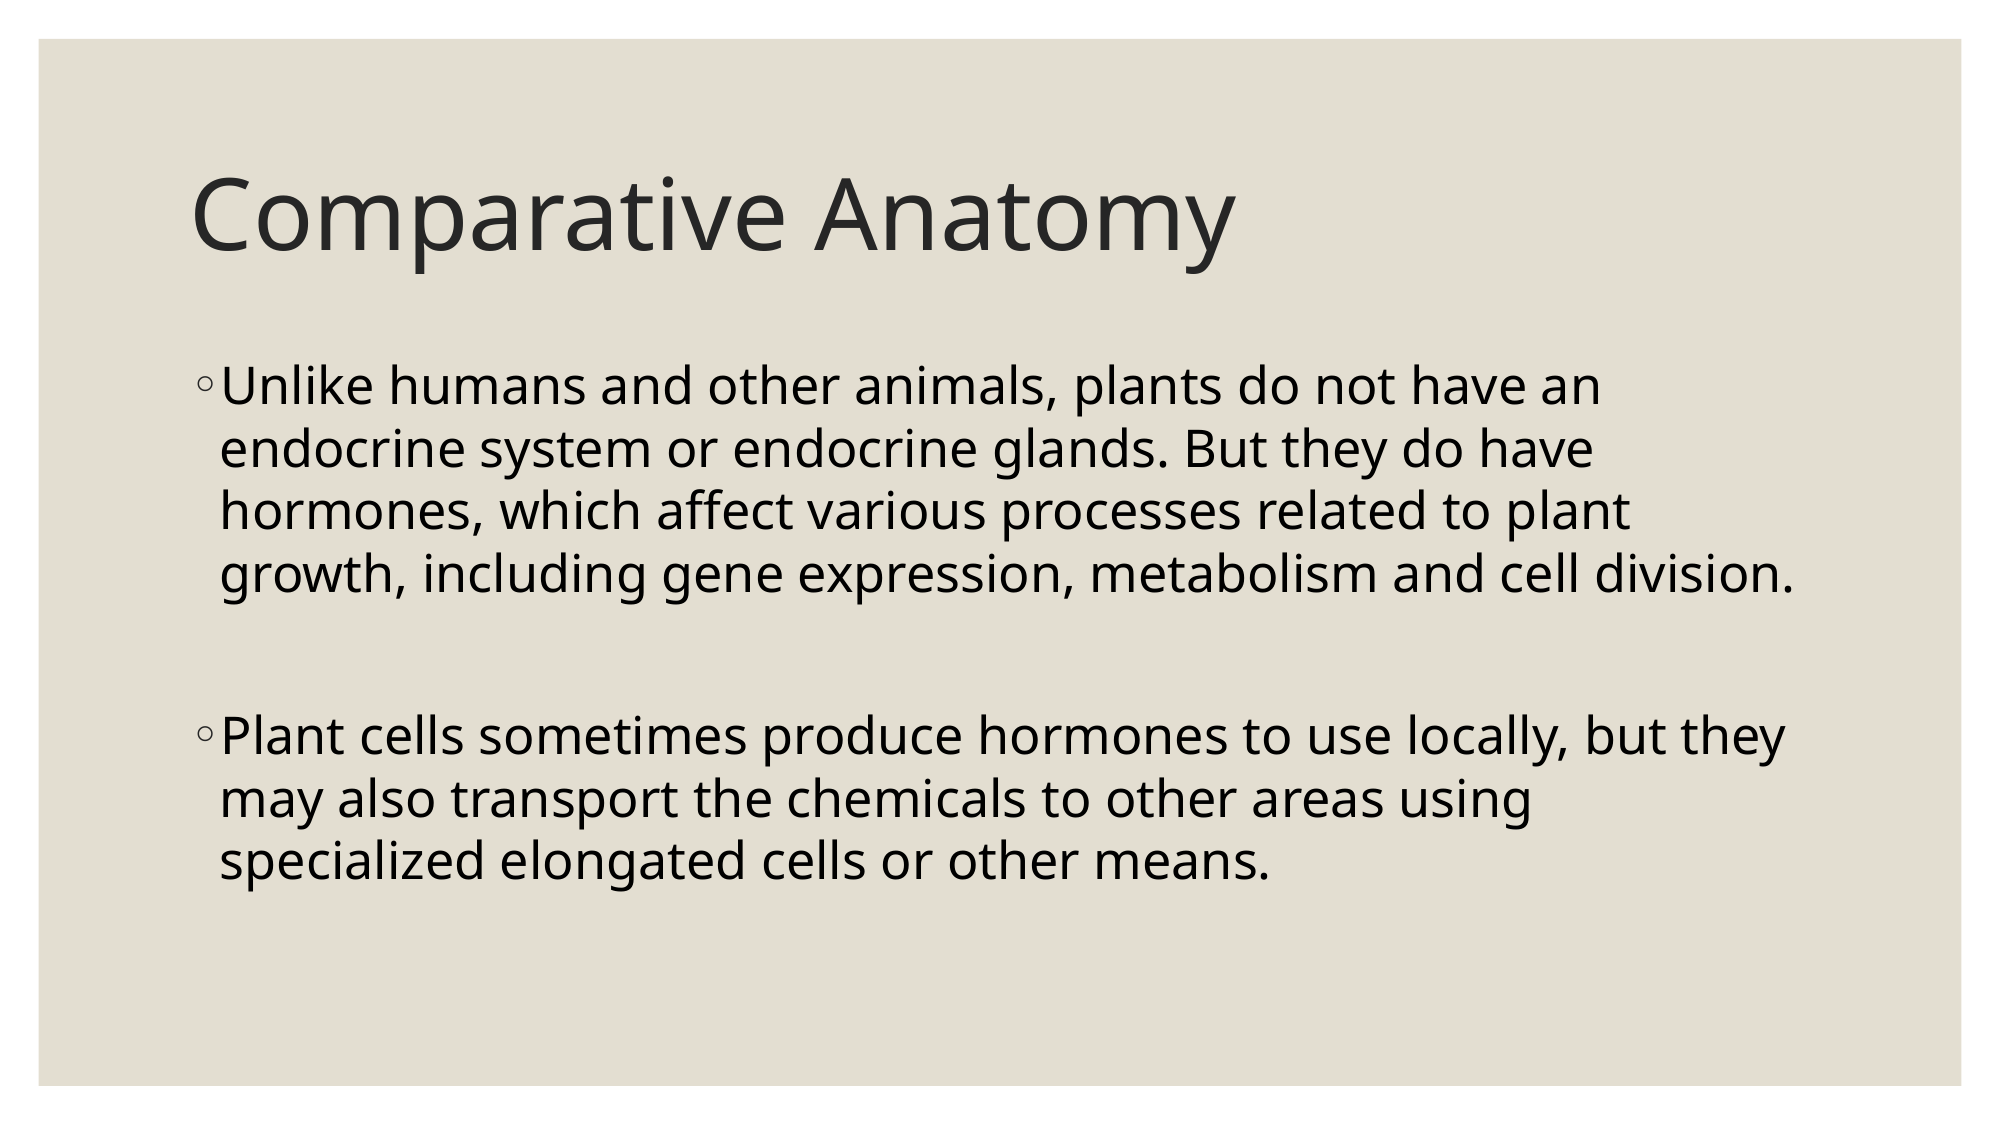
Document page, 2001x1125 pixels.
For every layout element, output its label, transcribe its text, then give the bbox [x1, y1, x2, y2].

title Comparative Anatomy [174, 105, 1825, 331]
list Unlike humans and other animals, plants do not have an endocrine system or endocrine glands. But they do have hormones, which affect various processes related to plant growth, including gene expression, metabolism and cell division. Plant cells sometimes produce hormones to use locally, but they may also transport the chemicals to other areas using specialized elongated cells or other means. [174, 345, 1825, 990]
